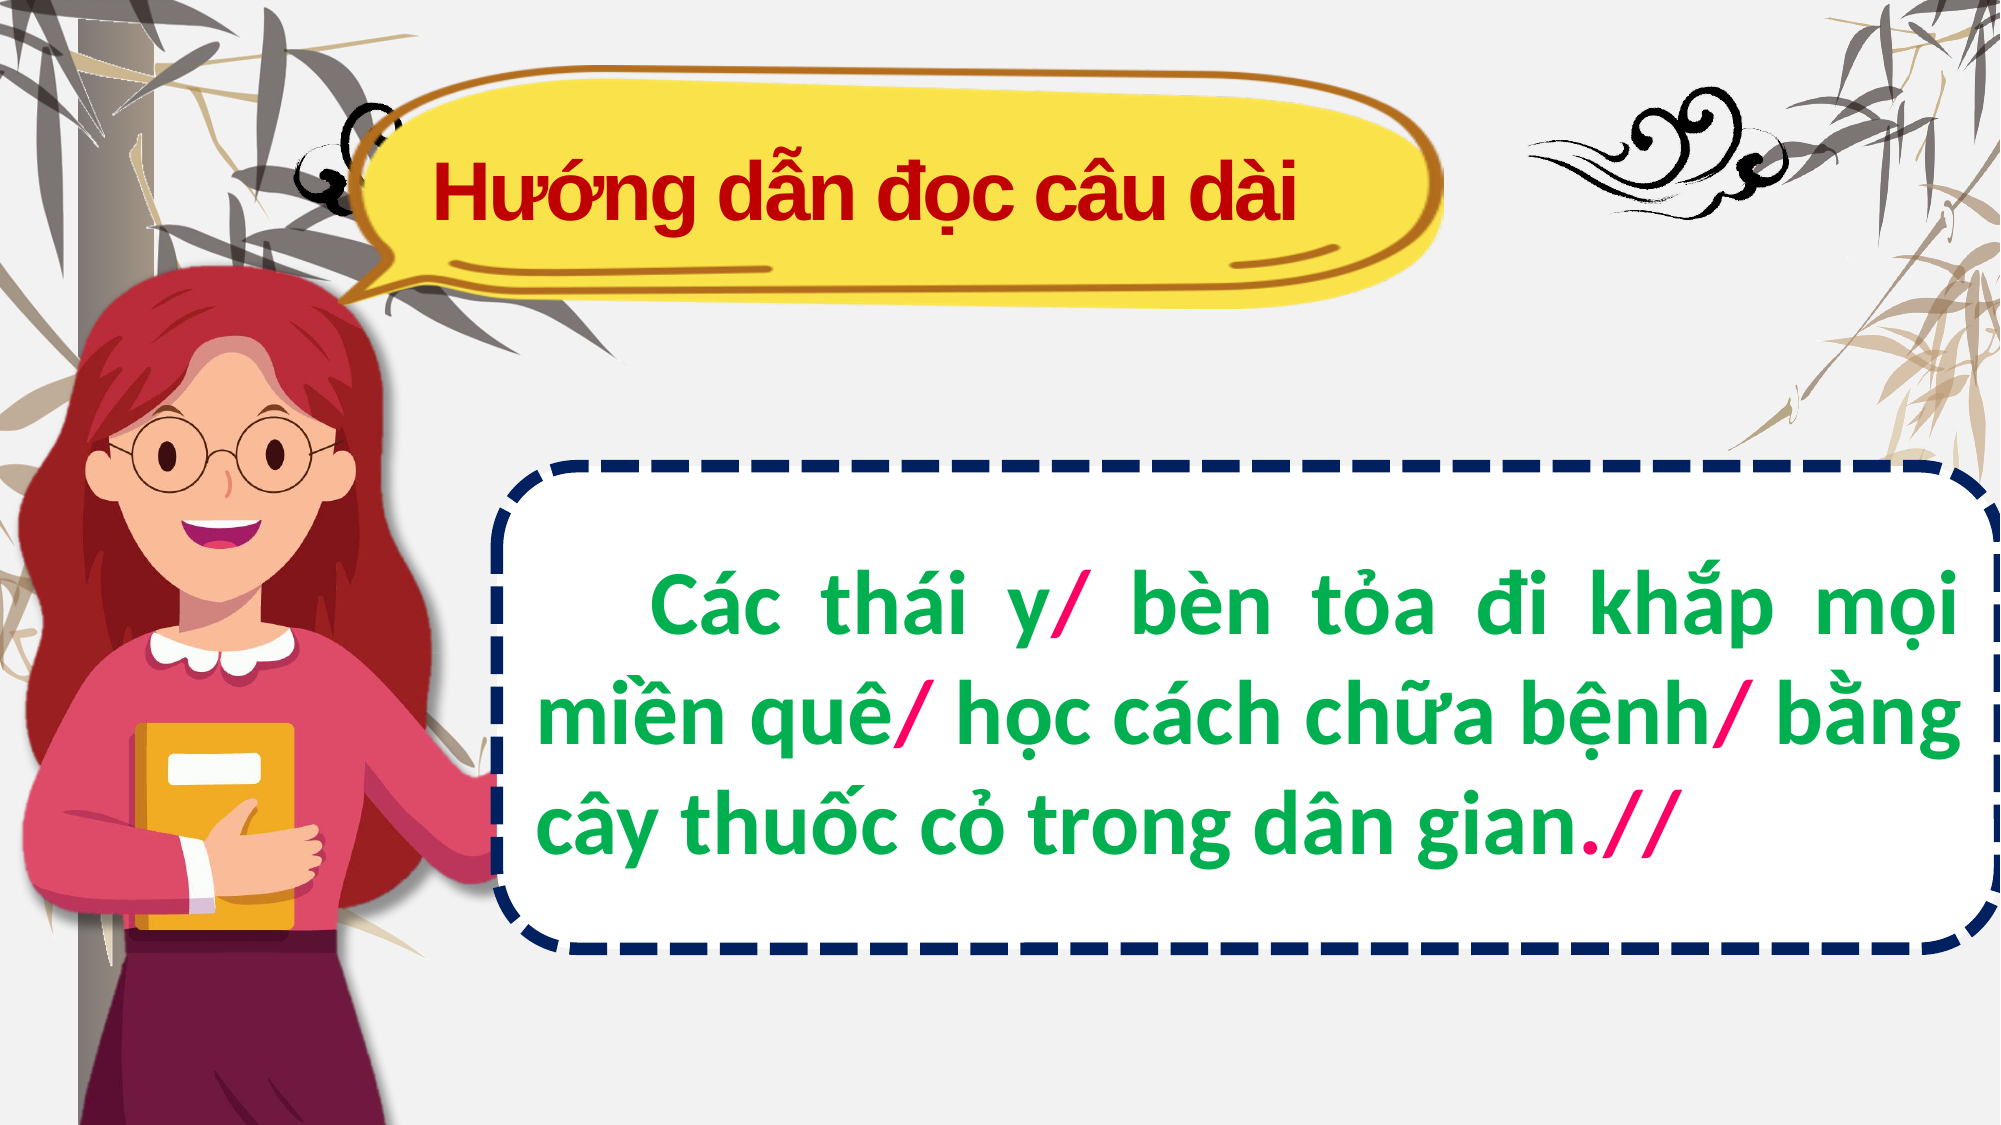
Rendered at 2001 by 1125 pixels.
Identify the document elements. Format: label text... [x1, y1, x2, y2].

picture [0, 0, 670, 1125]
text_box Các thái y/ bèn tỏa đi khắp mọi miền quê/ học cách chữa bệnh/ bằng cây thuốc cỏ trong dân gian.// [670, 465, 2000, 950]
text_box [337, 65, 1482, 309]
picture [1520, 0, 2000, 587]
